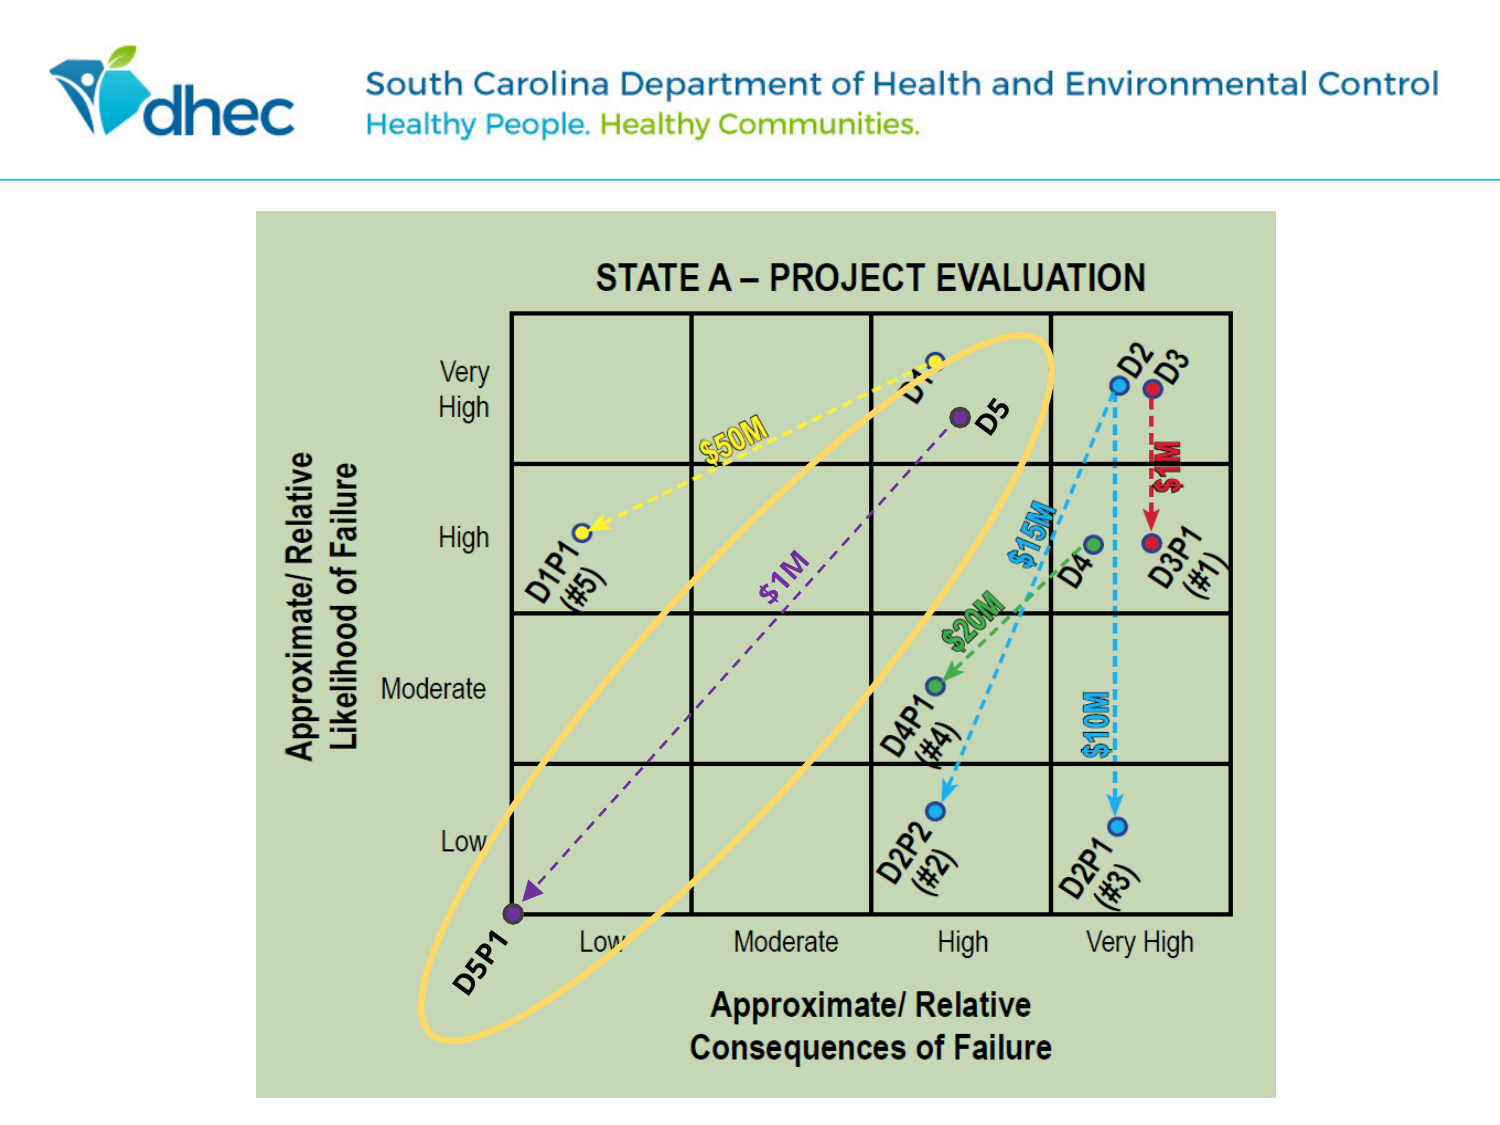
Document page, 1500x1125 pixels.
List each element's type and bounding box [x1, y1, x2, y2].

picture [0, 0, 1500, 1125]
text_box [522, 415, 959, 902]
